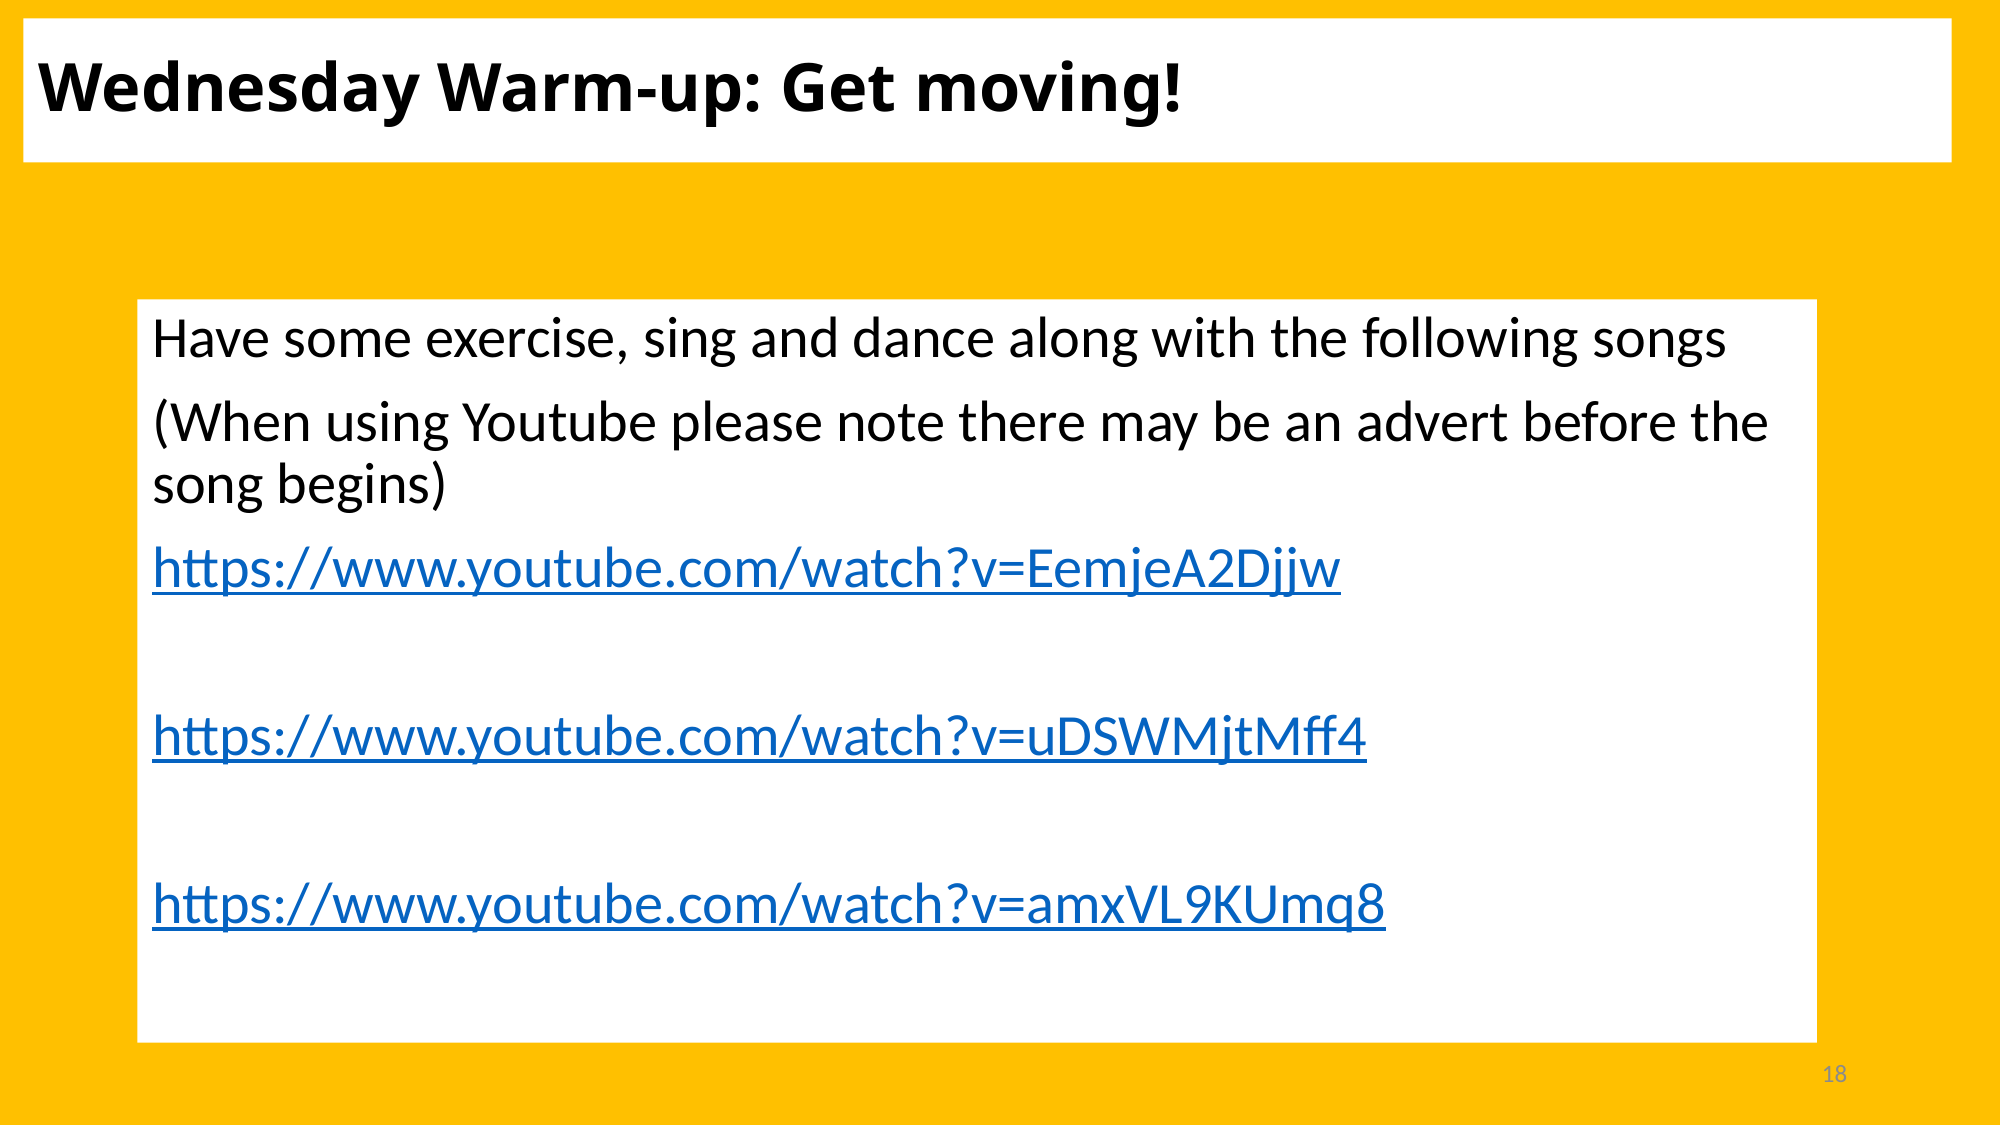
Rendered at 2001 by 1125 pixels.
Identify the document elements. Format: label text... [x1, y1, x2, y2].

title Wednesday Warm-up: Get moving! [23, 18, 1952, 163]
list Have some exercise, sing and dance along with the following songs (When using Youtube please note there may be an advert before the song begins) https://www.youtube.com/watch?v=EemjeA2Djjw https://www.youtube.com/watch?v=uDSWMjtMff4 https://www.youtube.com/watch?v=amxVL9KUmq8 [137, 299, 1817, 1043]
slide_number 18 [1412, 1042, 1863, 1103]
